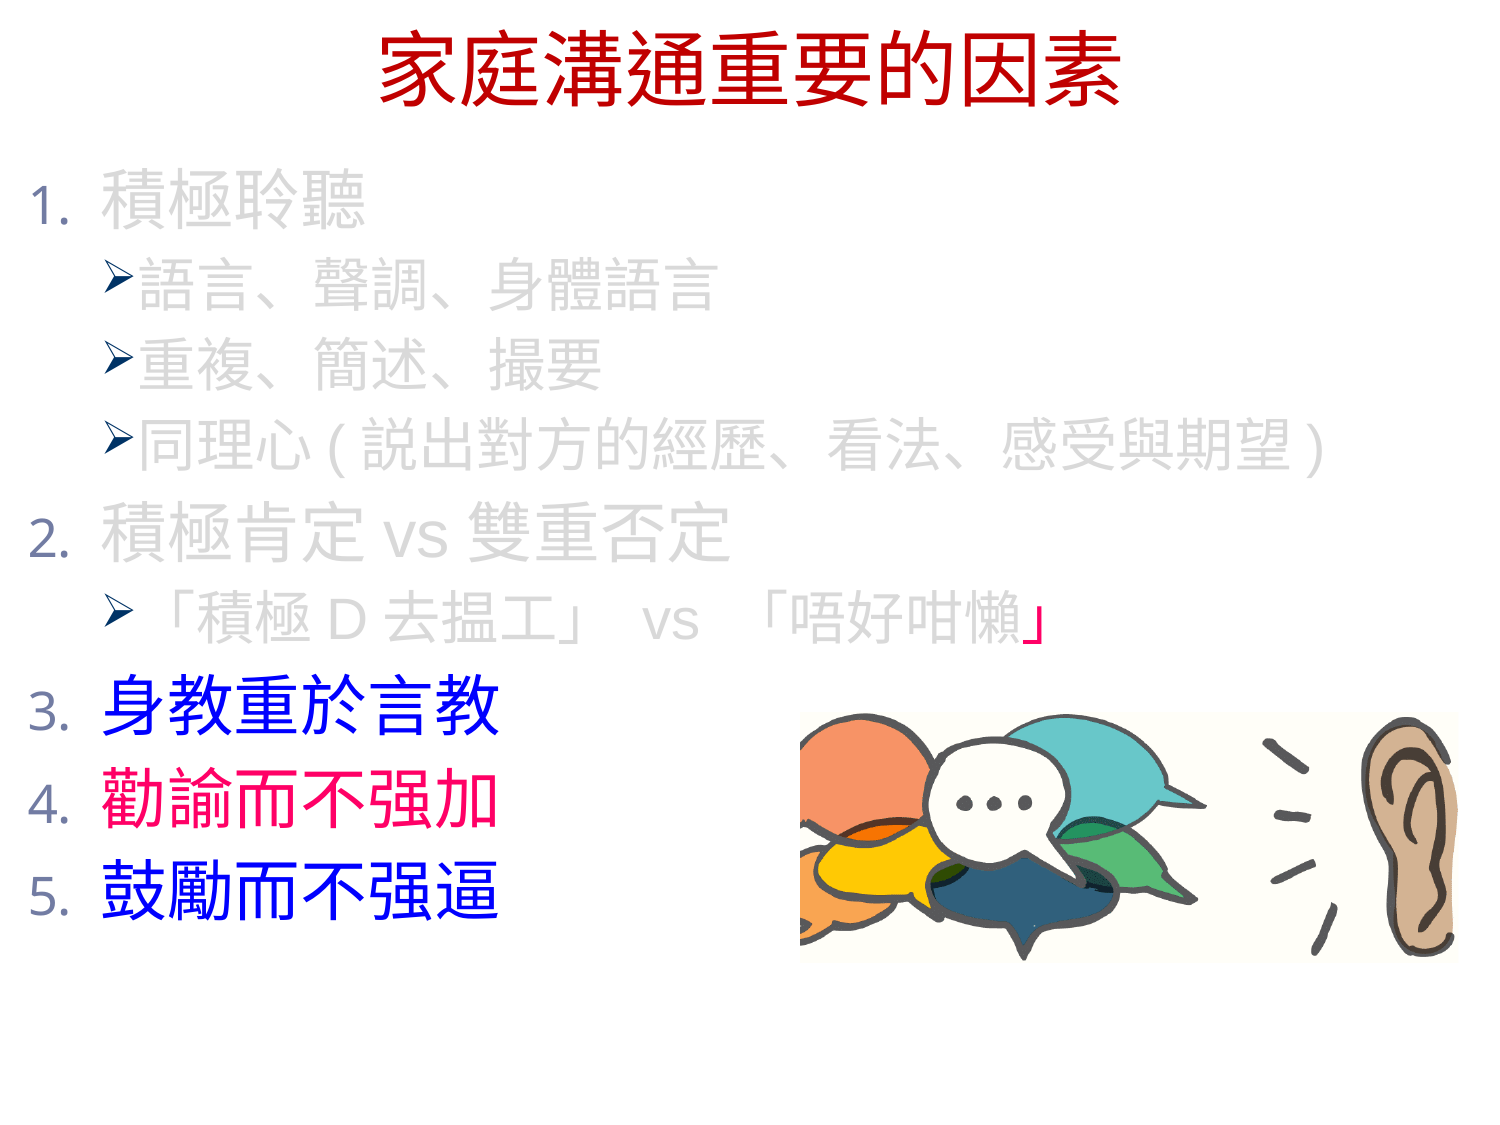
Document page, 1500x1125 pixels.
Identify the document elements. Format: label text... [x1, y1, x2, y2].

title 家庭溝通重要的因素 [0, 12, 1500, 125]
list 積極聆聽 語言、聲調、身體語言 重複、簡述、撮要 同理心(説出對方的經歷、看法、感受與期望) 積極肯定vs雙重否定 「積極D去揾工」 vs 「唔好咁懶」 身教重於言教 勸諭而不强加 鼓勵而不强逼 [12, 149, 1500, 1113]
picture [799, 712, 1459, 963]
